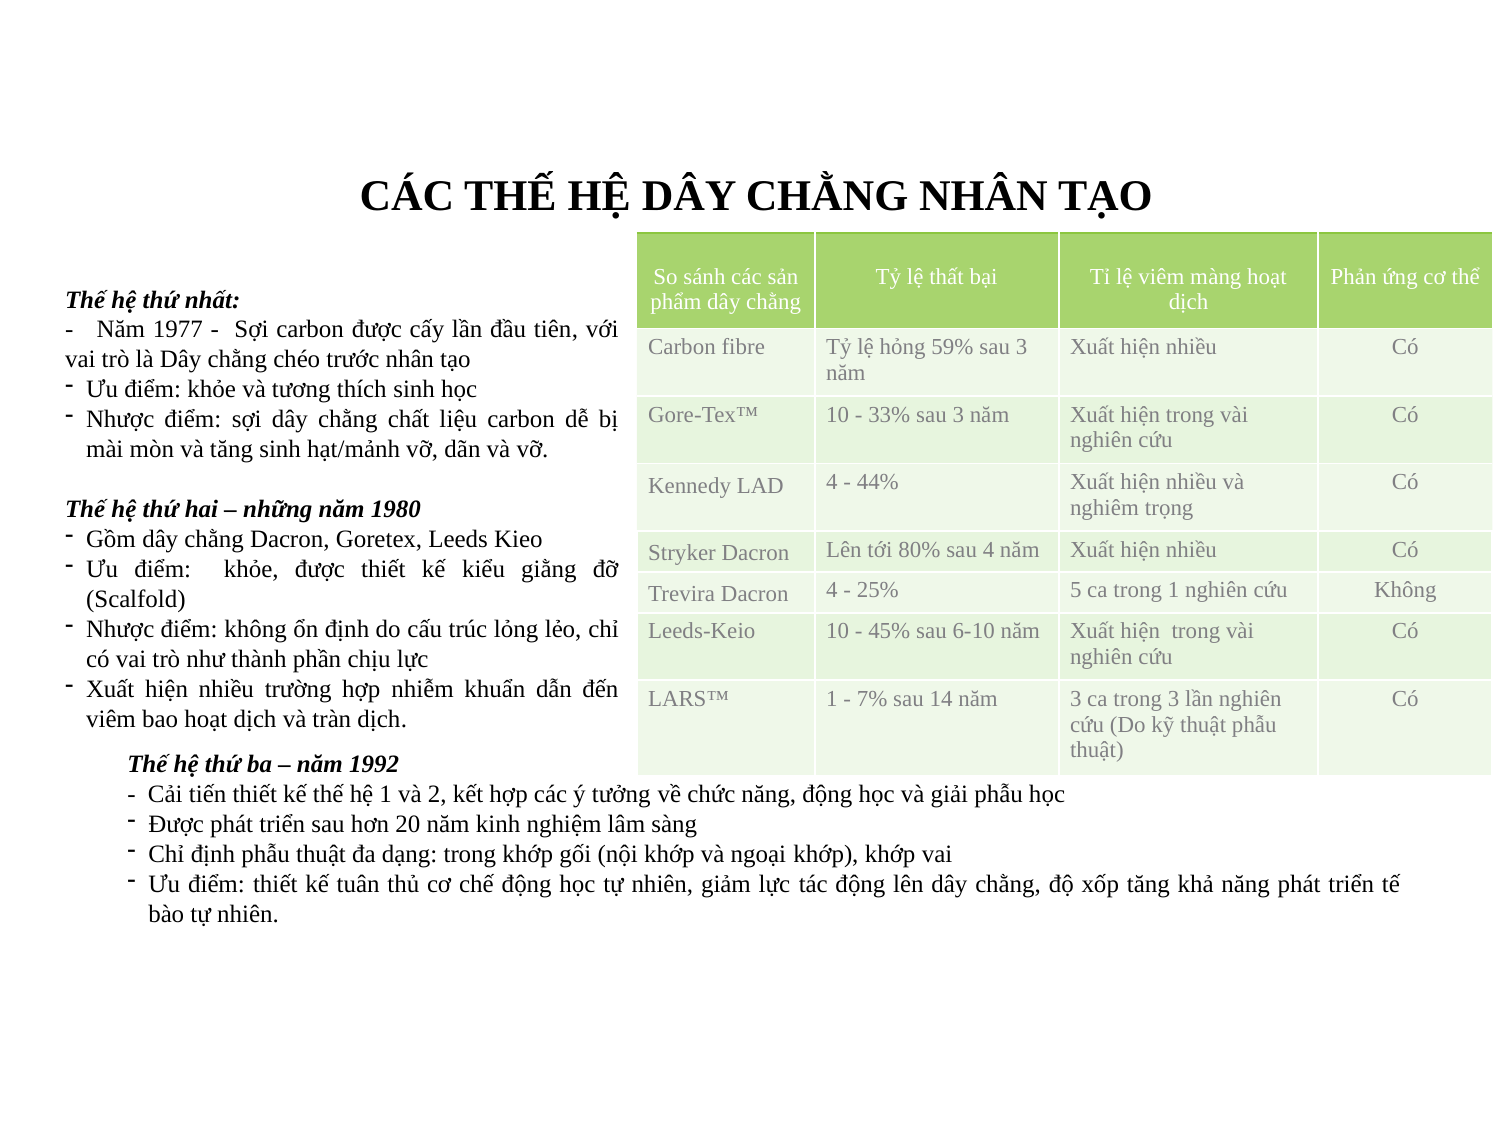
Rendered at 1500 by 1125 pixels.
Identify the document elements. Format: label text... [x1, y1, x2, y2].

table_cell Gore-Tex™ [637, 397, 814, 463]
table_cell Có [1319, 329, 1492, 395]
table_cell Xuất hiện nhiều và nghiêm trọng [1060, 464, 1317, 530]
table_header Tỉ lệ viêm màng hoạt dịch [1060, 234, 1317, 328]
table_header Phản ứng cơ thể [1319, 234, 1492, 328]
table_header So sánh các sản phẩm dây chằng [637, 234, 814, 328]
table_cell Trevira Dacron [638, 573, 814, 612]
table_cell Kennedy LAD [637, 464, 814, 530]
table_cell Có [1319, 614, 1491, 679]
table_cell Có [1319, 681, 1491, 775]
table_cell Xuất hiện trong vài nghiên cứu [1060, 397, 1317, 463]
table_cell Không [1319, 573, 1491, 612]
table_cell 1 - 7% sau 14 năm [816, 681, 1058, 740]
table_cell Có [1319, 397, 1492, 463]
table_cell Có [1319, 532, 1491, 571]
table_cell Stryker Dacron [638, 532, 814, 571]
table_cell Có [1319, 464, 1492, 530]
table_cell 3 ca trong 3 lần nghiên cứu (Do kỹ thuật phẫu thuật) [1060, 681, 1317, 740]
table_cell 4 - 44% [816, 464, 1058, 530]
table_cell 5 ca trong 1 nghiên cứu [1060, 573, 1317, 612]
table_header Tỷ lệ thất bại [816, 234, 1058, 328]
table_cell Xuất hiện nhiều [1060, 329, 1317, 395]
title CÁC THẾ HỆ DÂY CHẰNG NHÂN TẠO [64, 166, 1448, 208]
text_box Thế hệ thứ ba – năm 1992 - Cải tiến thiết kế thế hệ 1 và 2, kết hợp các ý tưởng về chức năng, động học và giải phẫu học Được phát triển sau hơn 20 năm kinh nghiệm lâm sàng Chỉ định phẫu thuật đa dạng: trong khớp gối (nội khớp và ngoại khớp), khớp vai Ưu điểm: thiết kế tuân thủ cơ chế động học tự nhiên, giảm lực tác động lên dây chằng, độ xốp tăng khả năng phát triển tế bào tự nhiên. [112, 740, 1416, 969]
table_cell 10 - 33% sau 3 năm [816, 397, 1058, 463]
table_cell LARS™ [638, 681, 814, 740]
table_cell 4 - 25% [816, 573, 1058, 612]
table_cell Leeds-Keio [638, 614, 814, 679]
table_cell 10 - 45% sau 6-10 năm [816, 614, 1058, 679]
table_cell Xuất hiện trong vài nghiên cứu [1060, 614, 1317, 679]
table_cell Xuất hiện nhiều [1060, 532, 1317, 571]
table_cell Lên tới 80% sau 4 năm [816, 532, 1058, 571]
table_cell Tỷ lệ hỏng 59% sau 3 năm [816, 329, 1058, 395]
table_cell Carbon fibre [637, 329, 814, 395]
list Thế hệ thứ nhất: - Năm 1977 - Sợi carbon được cấy lần đầu tiên, với vai trò là Dây chằng chéo trước nhân tạo Ưu điểm: khỏe và tương thích sinh học Nhược điểm: sợi dây chằng chất liệu carbon dễ bị mài mòn và tăng sinh hạt/mảnh vỡ, dãn và vỡ. Thế hệ thứ hai – những năm 1980 Gồm dây chằng Dacron, Goretex, Leeds Kieo Ưu điểm: khỏe, được thiết kế kiểu giằng đỡ (Scalfold) Nhược điểm: không ổn định do cấu trúc lỏng lẻo, chỉ có vai trò như thành phần chịu lực Xuất hiện nhiều trường hợp nhiễm khuẩn dẫn đến viêm bao hoạt dịch và tràn dịch. [64, 253, 619, 738]
